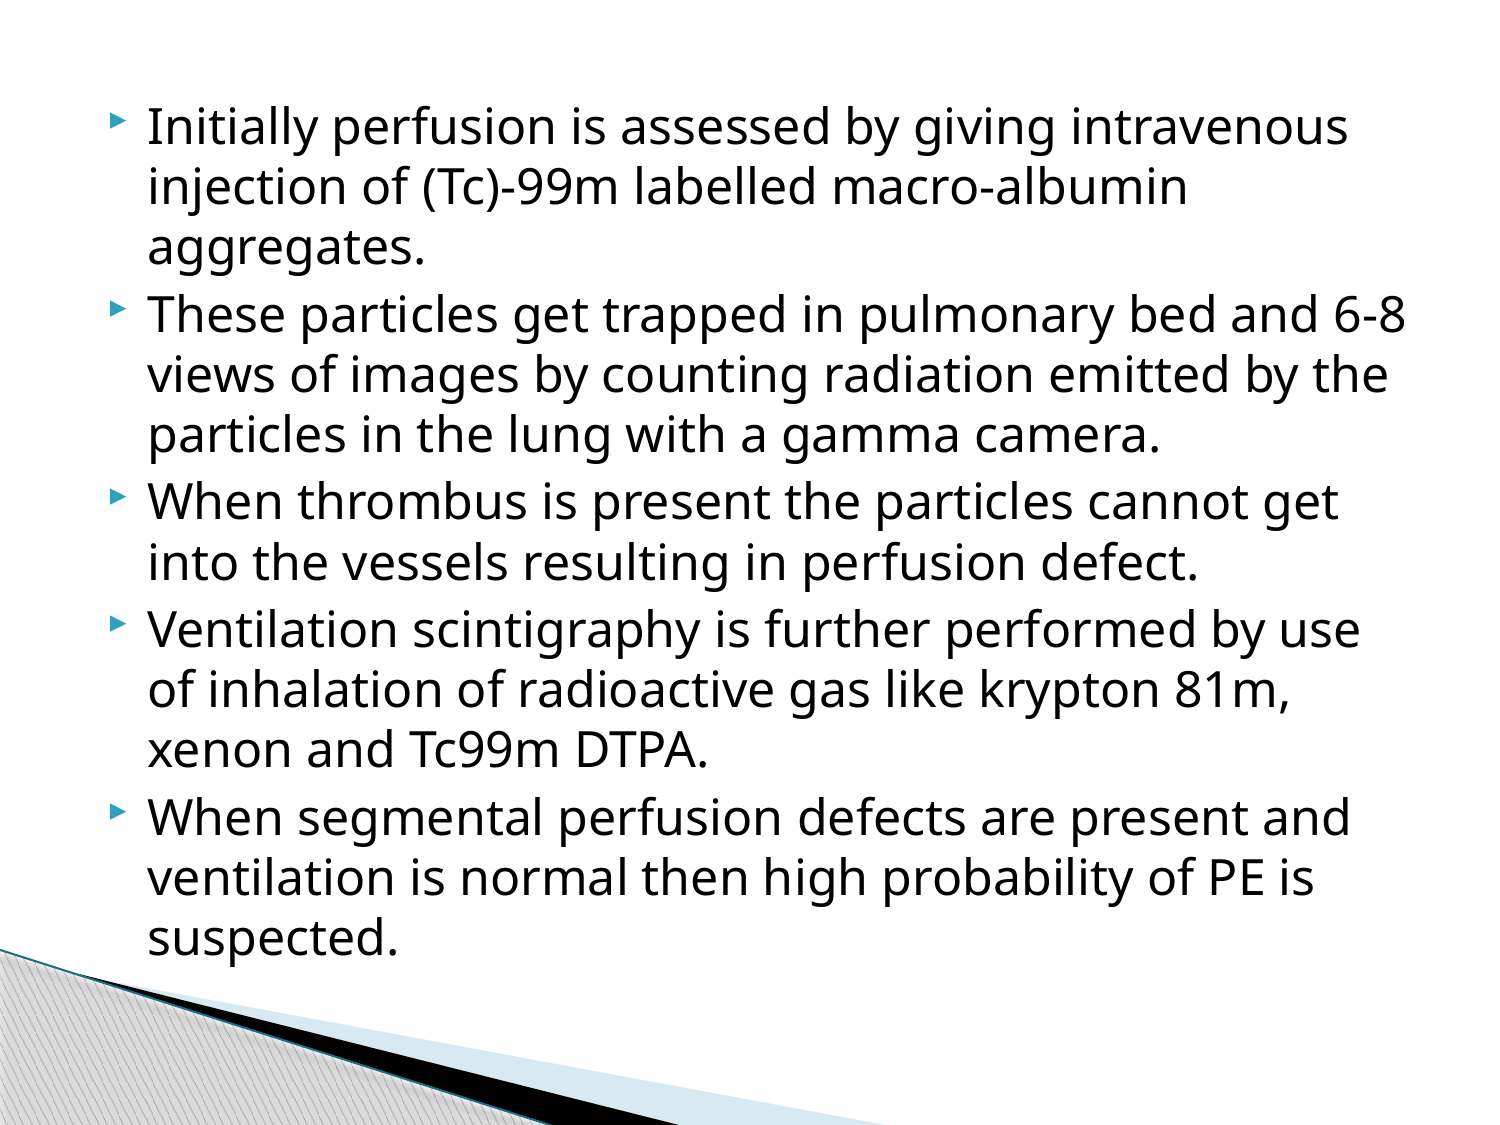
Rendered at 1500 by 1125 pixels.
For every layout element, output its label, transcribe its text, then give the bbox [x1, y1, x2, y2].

title [75, 45, 1425, 233]
list Initially perfusion is assessed by giving intravenous injection of (Tc)-99m labelled macro-albumin aggregates. These particles get trapped in pulmonary bed and 6-8 views of images by counting radiation emitted by the particles in the lung with a gamma camera. When thrombus is present the particles cannot get into the vessels resulting in perfusion defect. Ventilation scintigraphy is further performed by use of inhalation of radioactive gas like krypton 81m, xenon and Tc99m DTPA. When segmental perfusion defects are present and ventilation is normal then high probability of PE is suspected. [75, 233, 1425, 986]
